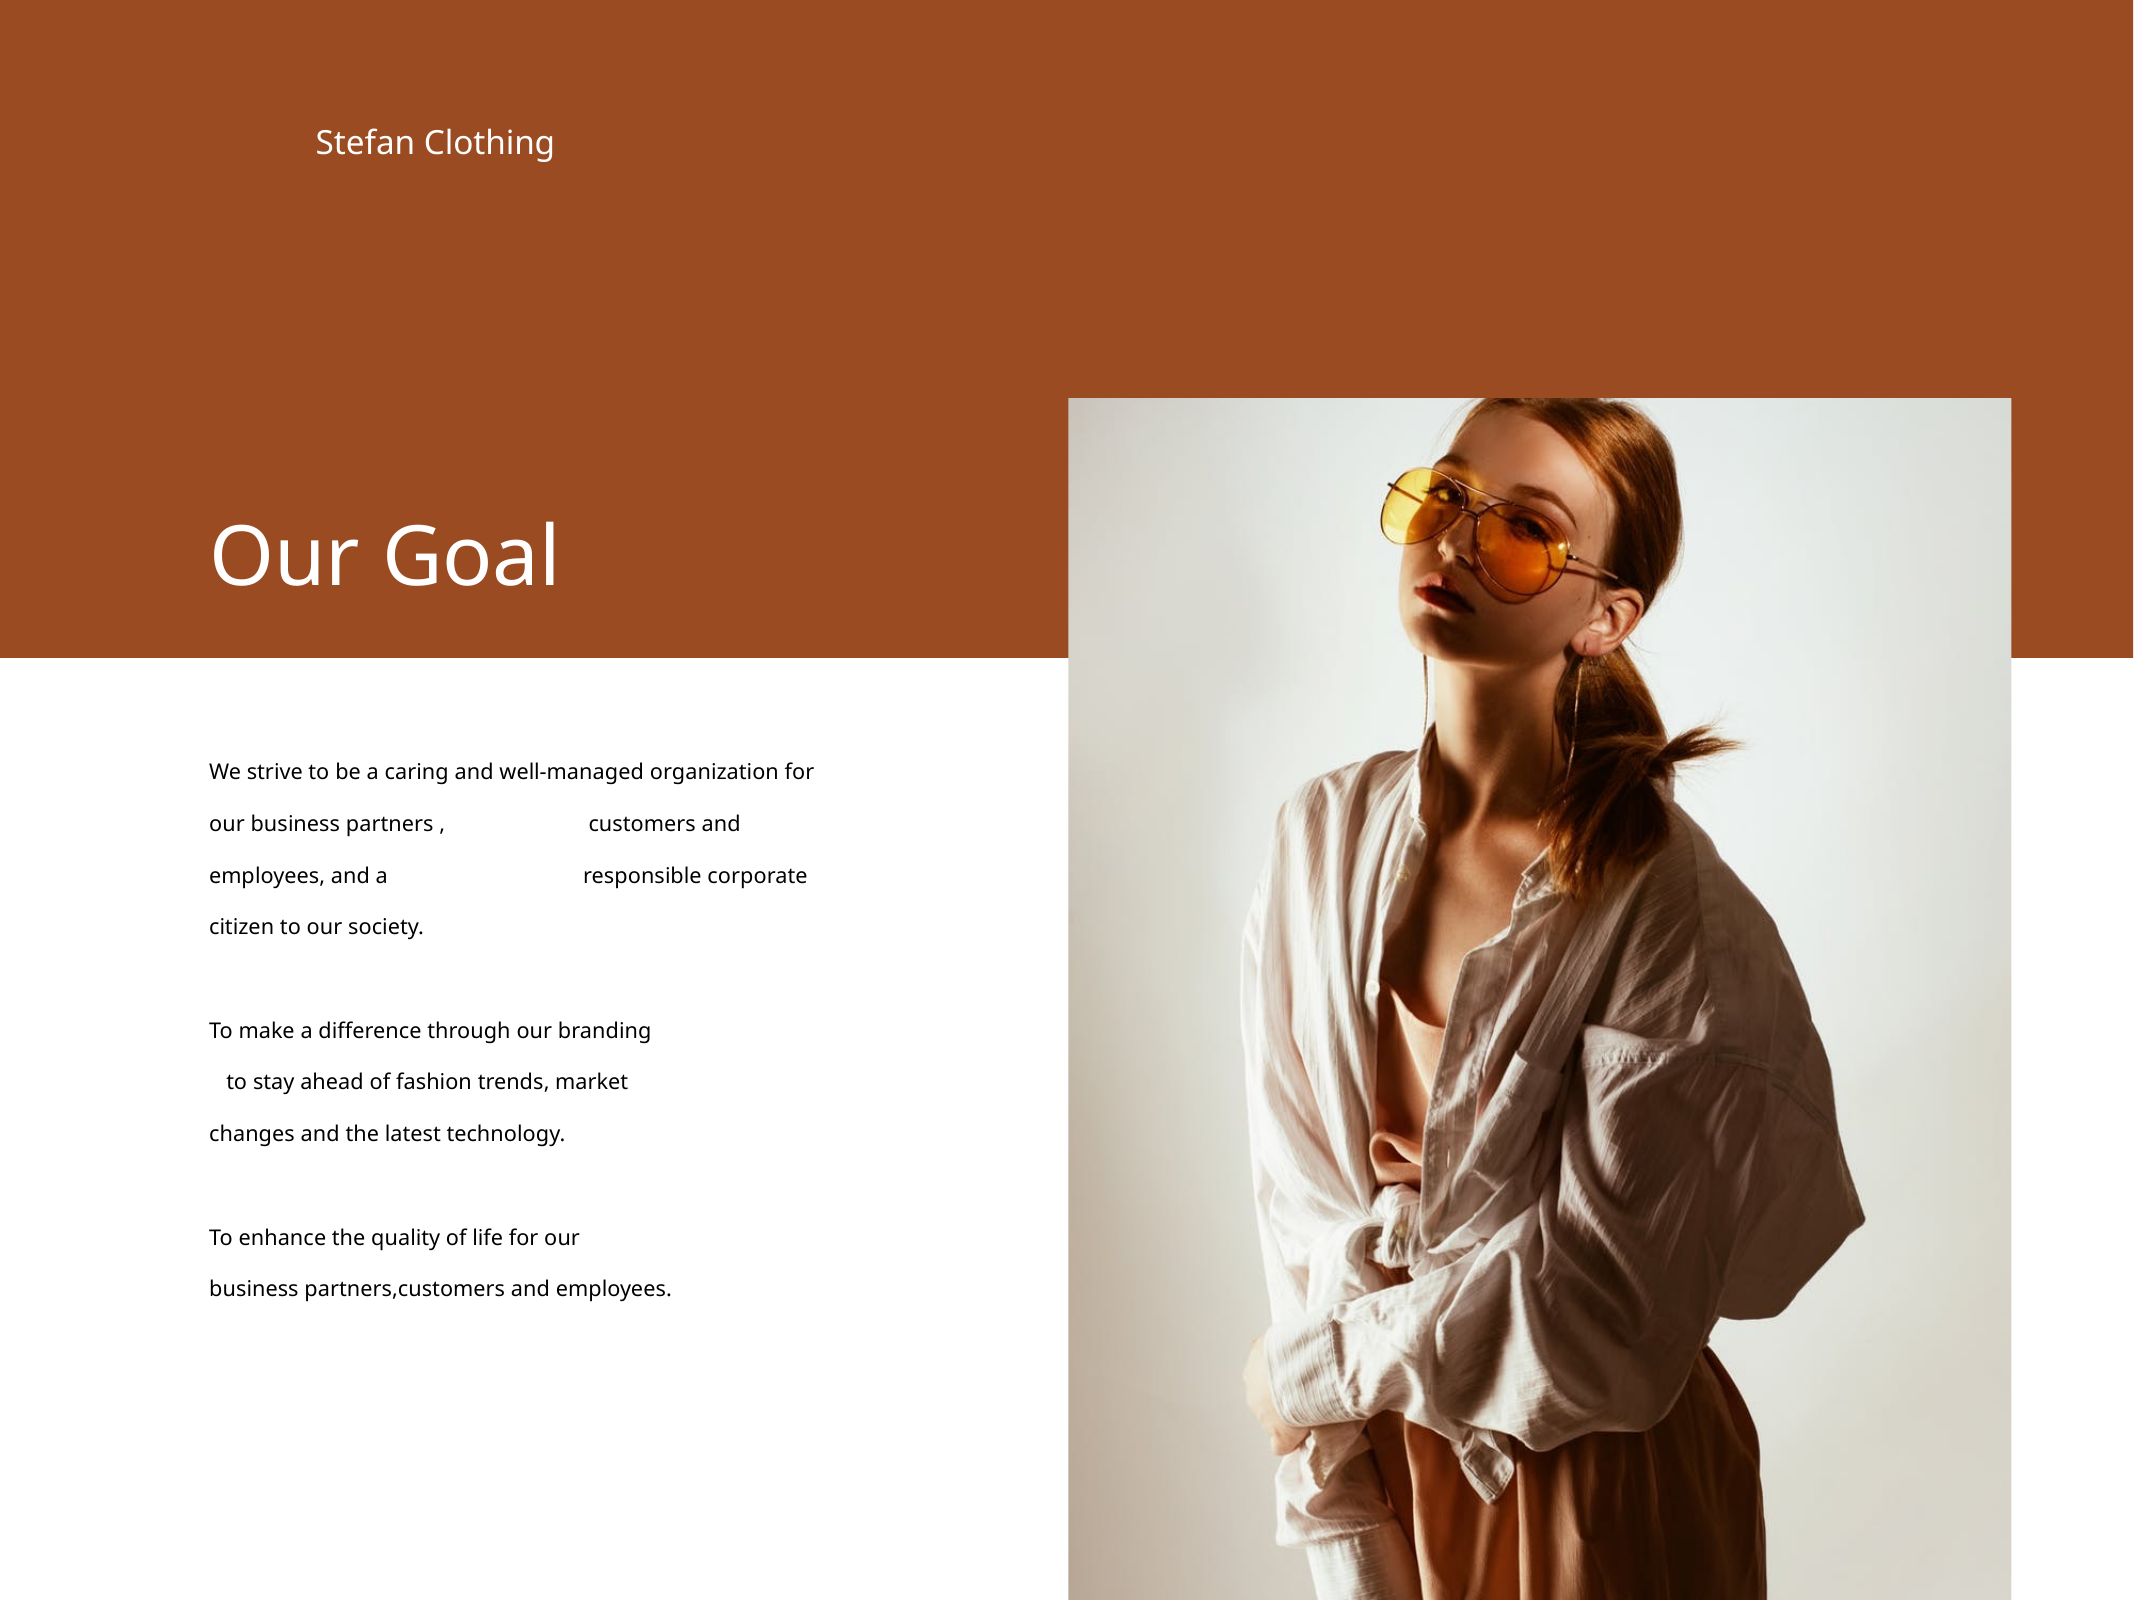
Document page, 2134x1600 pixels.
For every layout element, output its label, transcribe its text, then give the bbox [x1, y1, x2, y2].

text_box [0, 0, 2134, 658]
text_box Our Goal [205, 494, 630, 610]
picture [1068, 398, 2012, 1600]
text_box We strive to be a caring and well-managed organization for our business partners , customers and employees, and a responsible corporate citizen to our society. To make a difference through our branding to stay ahead of fashion trends, market changes and the latest technology. To enhance the quality of life for our business partners,customers and employees. [204, 742, 840, 1406]
text_box Stefan Clothing [196, 116, 675, 167]
